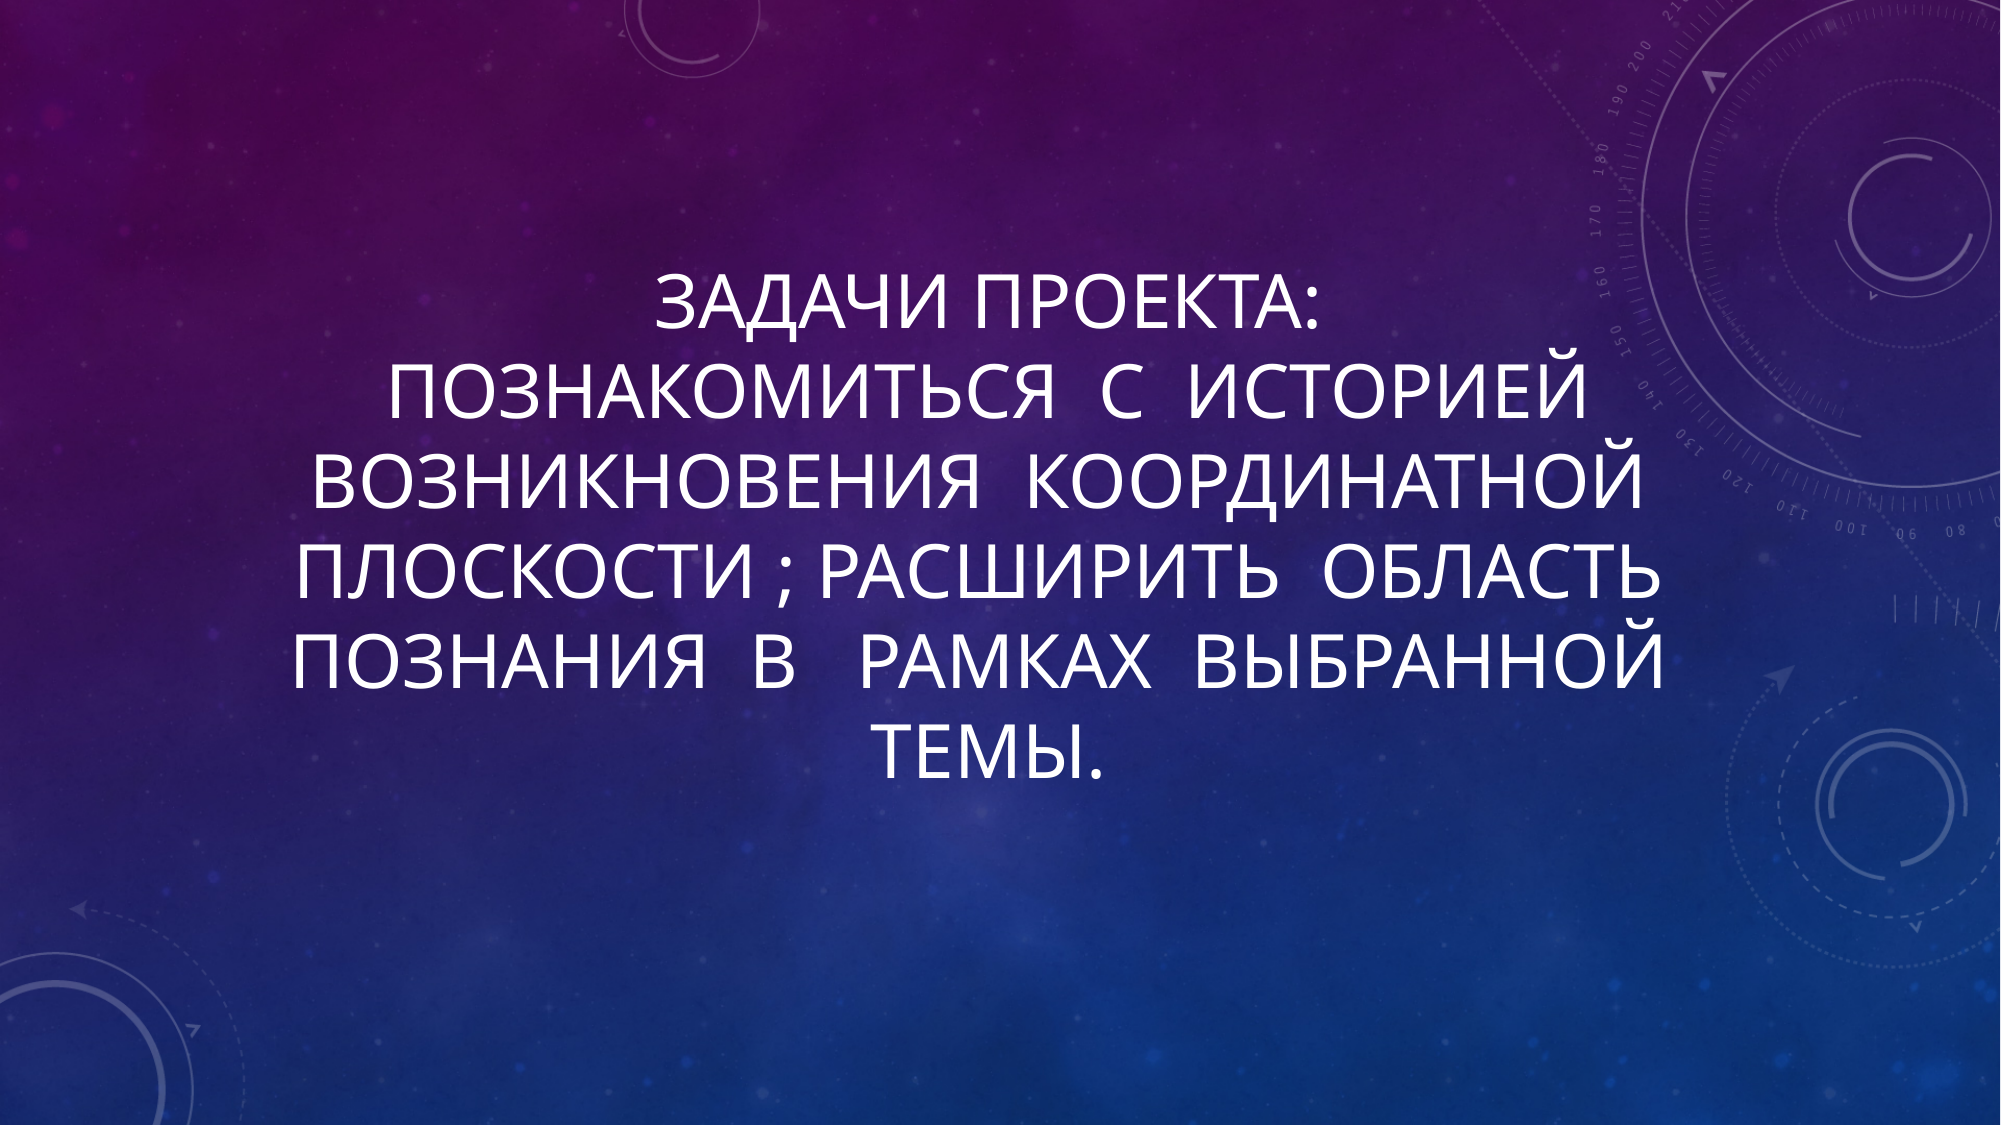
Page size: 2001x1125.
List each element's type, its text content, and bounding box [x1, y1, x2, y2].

title Задачи проекта: познакомиться с историей возникновения координатной плоскости ; расширить область познания в рамках выбранной темы. [157, 57, 1820, 991]
picture [0, 0, 2001, 1125]
